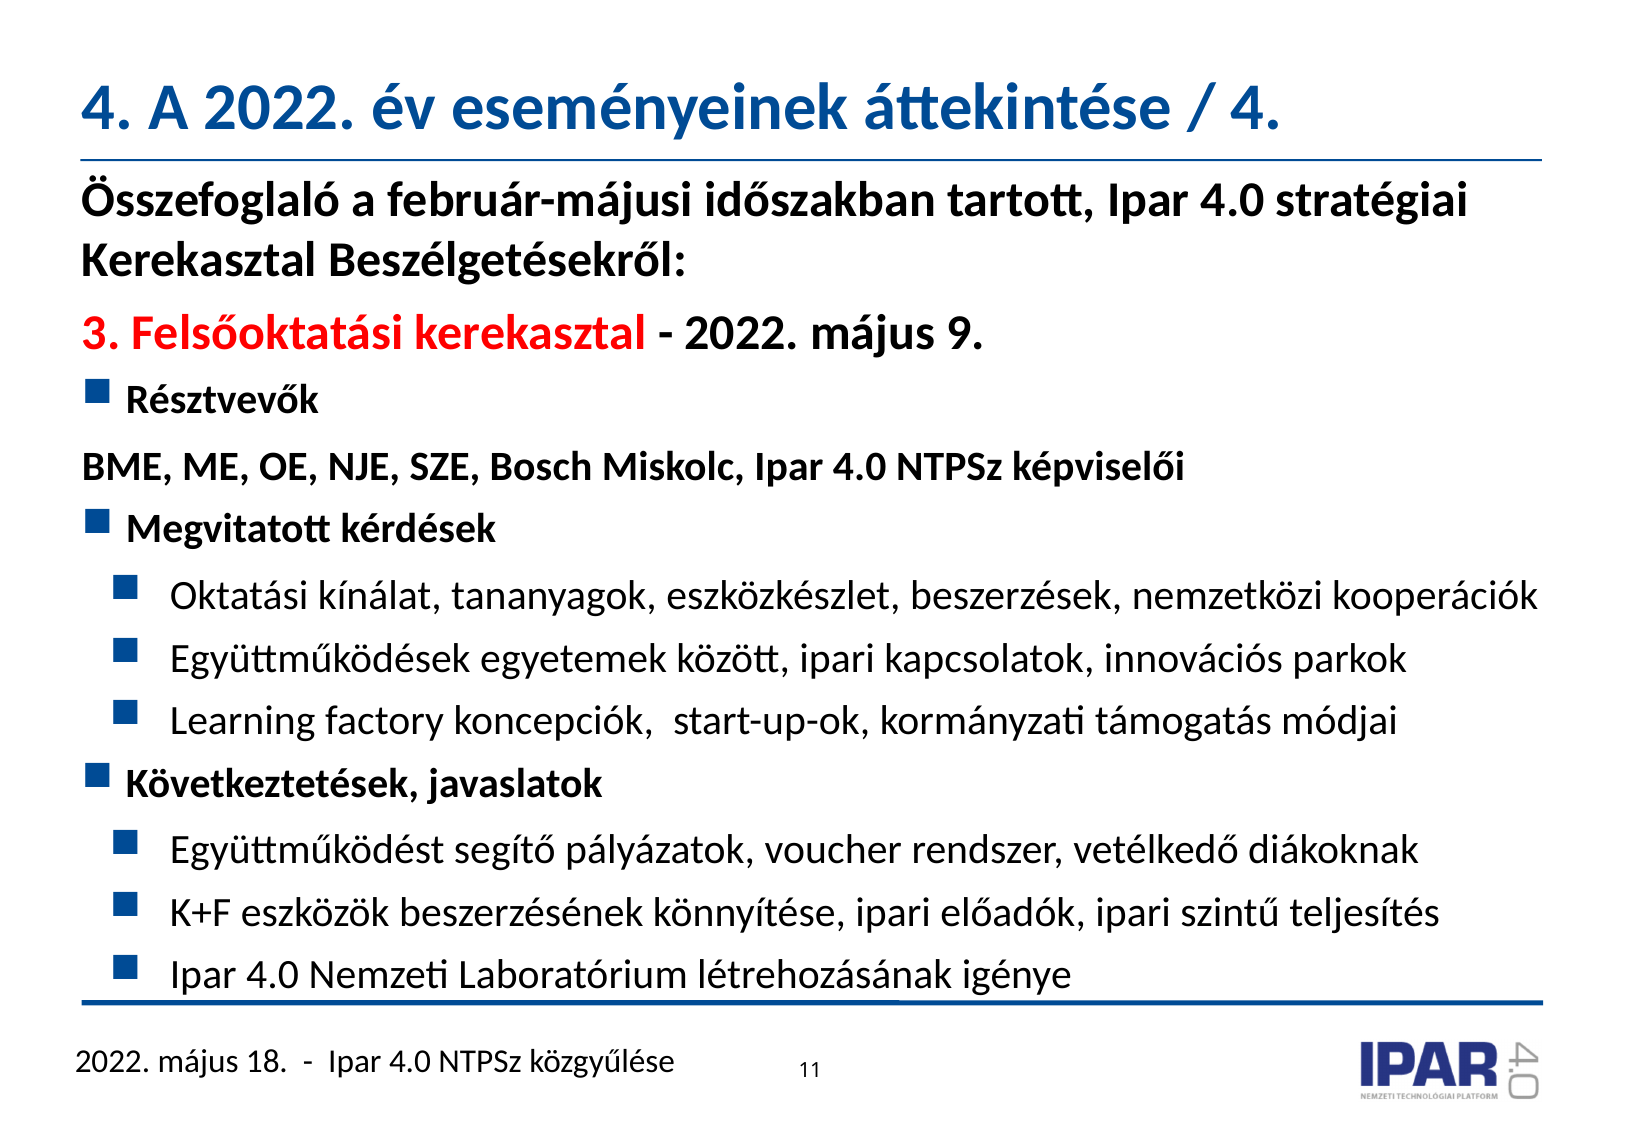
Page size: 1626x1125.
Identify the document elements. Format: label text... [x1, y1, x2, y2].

title 4. A 2022. év eseményeinek áttekintése / 4. [81, 62, 1544, 166]
picture [1358, 1039, 1542, 1102]
list Összefoglaló a február-májusi időszakban tartott, Ipar 4.0 stratégiai Kerekasztal Beszélgetésekről: 3. Felsőoktatási kerekasztal - 2022. május 9. Résztvevők BME, ME, OE, NJE, SZE, Bosch Miskolc, Ipar 4.0 NTPSz képviselői Megvitatott kérdések Oktatási kínálat, tananyagok, eszközkészlet, beszerzések, nemzetközi kooperációk Együttműködések egyetemek között, ipari kapcsolatok, innovációs parkok Learning factory koncepciók, start-up-ok, kormányzati támogatás módjai Következtetések, javaslatok Együttműködést segítő pályázatok, voucher rendszer, vetélkedő diákoknak K+F eszközök beszerzésének könnyítése, ipari előadók, ipari szintű teljesítés Ipar 4.0 Nemzeti Laboratórium létrehozásának igénye [81, 166, 1592, 988]
